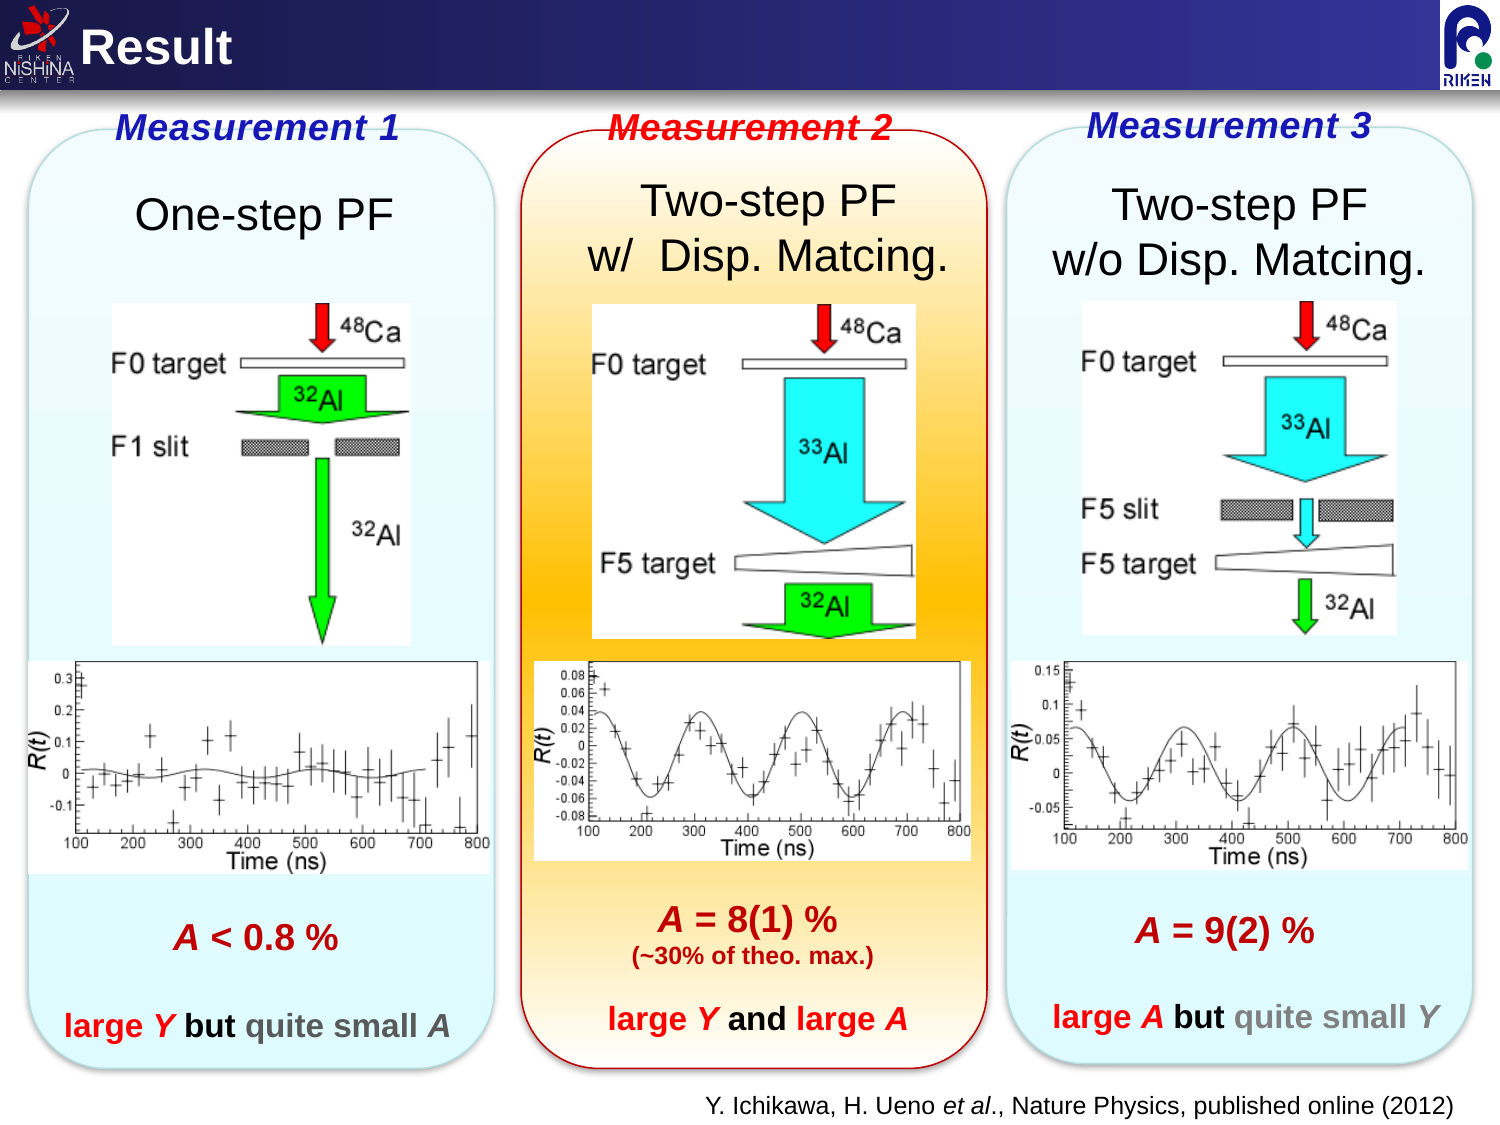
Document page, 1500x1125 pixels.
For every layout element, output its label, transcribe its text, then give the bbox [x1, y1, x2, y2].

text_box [1006, 92, 1473, 1065]
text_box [28, 95, 495, 1069]
picture [534, 660, 972, 861]
picture [591, 303, 916, 639]
text_box A = 8(1) % (~30% of theo. max.) [616, 887, 890, 977]
text_box Measurement 2 [593, 95, 908, 156]
text_box large Y and large A [592, 989, 924, 1045]
text_box Two-step PF w/ Disp. Matcing. [572, 163, 965, 288]
text_box [520, 129, 988, 1070]
picture [28, 660, 490, 875]
picture [1011, 660, 1468, 870]
title Result [64, 6, 685, 83]
text_box Y. Ichikawa, H. Ueno et al., Nature Physics, published online (2012) [660, 1082, 1500, 1125]
picture [1444, 5, 1492, 87]
picture [5, 5, 74, 83]
